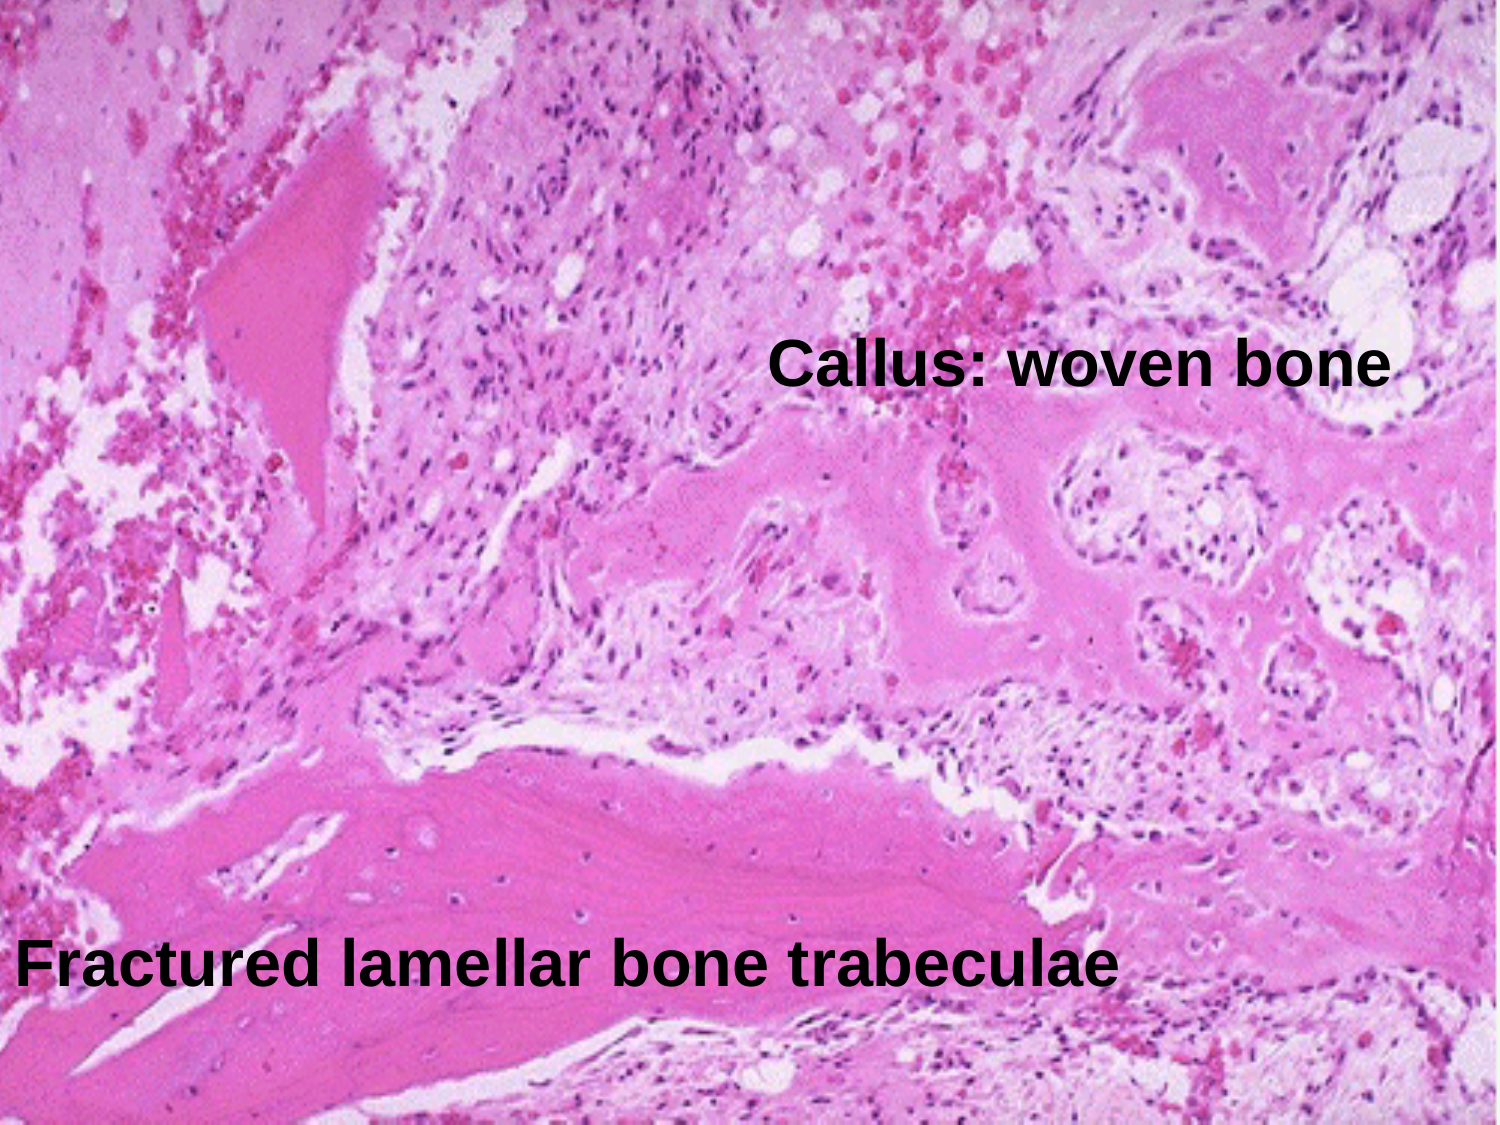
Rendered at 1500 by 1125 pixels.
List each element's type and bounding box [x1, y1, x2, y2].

text_box [0, 0, 1500, 1125]
